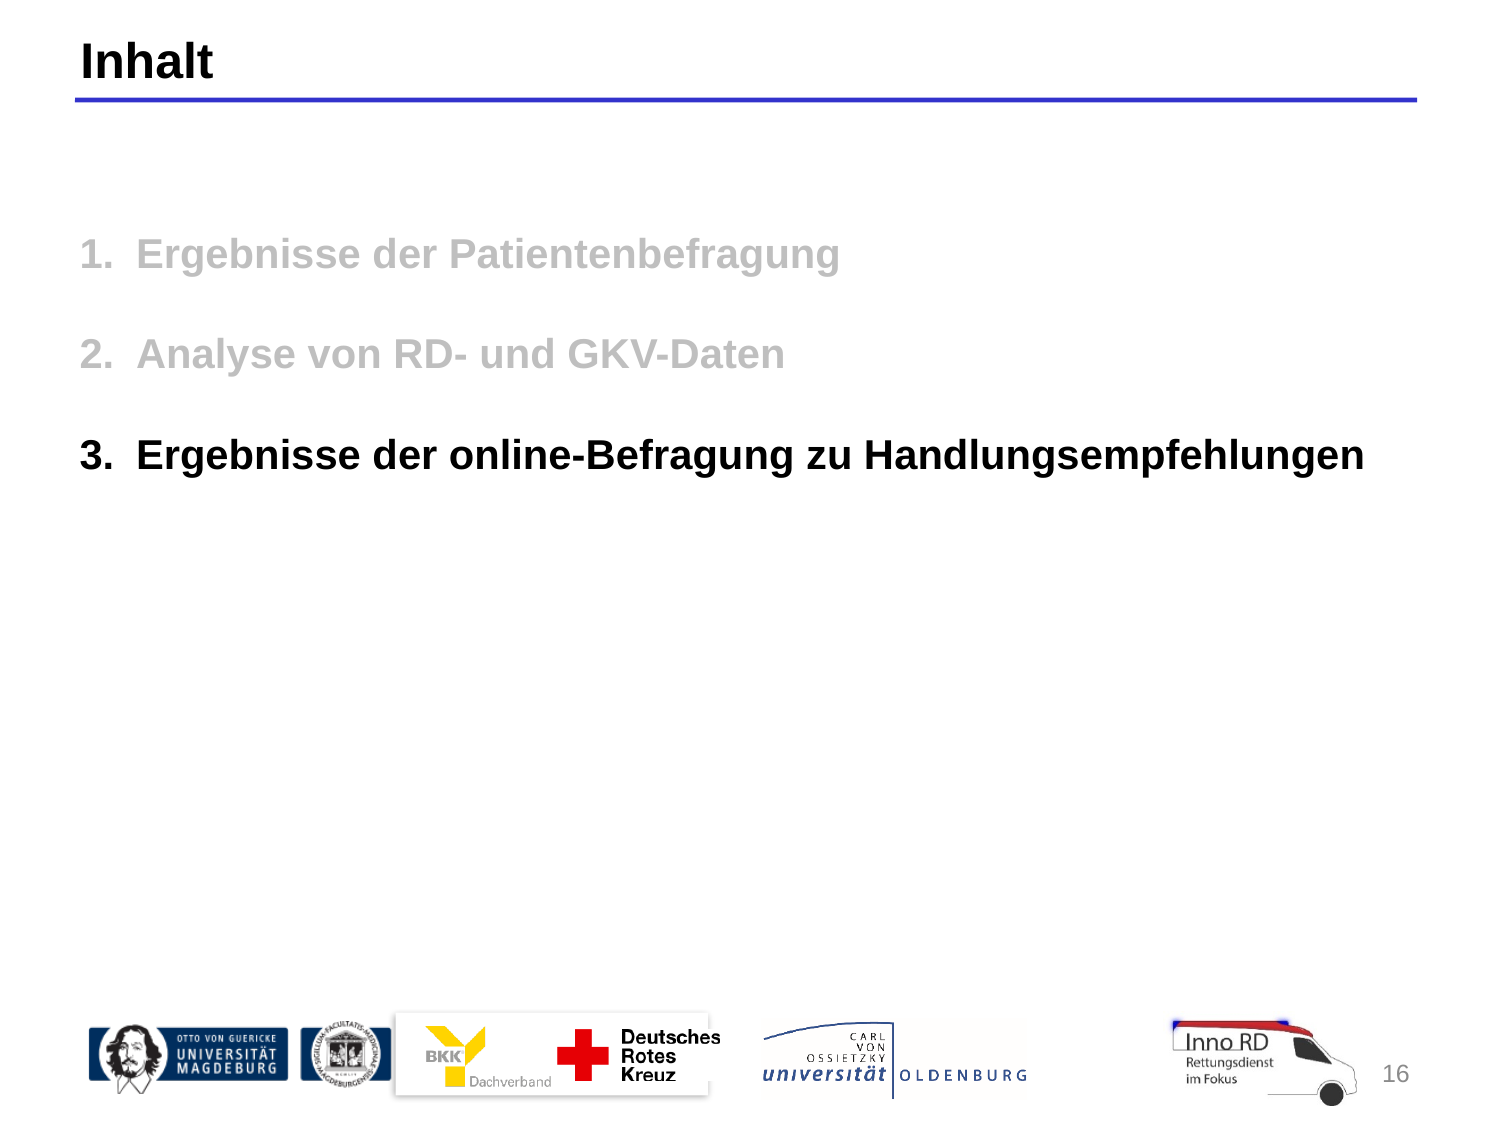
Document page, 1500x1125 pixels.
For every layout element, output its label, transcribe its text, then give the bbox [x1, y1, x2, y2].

text_box Ergebnisse der Patientenbefragung Analyse von RD- und GKV-Daten Ergebnisse der online-Befragung zu Handlungsempfehlungen [64, 219, 1390, 485]
picture [420, 1023, 553, 1089]
picture [557, 1029, 720, 1081]
text_box Inhalt [65, 21, 229, 96]
slide_number 16 [1074, 1042, 1425, 1103]
picture [761, 1018, 1027, 1100]
picture [1163, 1011, 1357, 1042]
